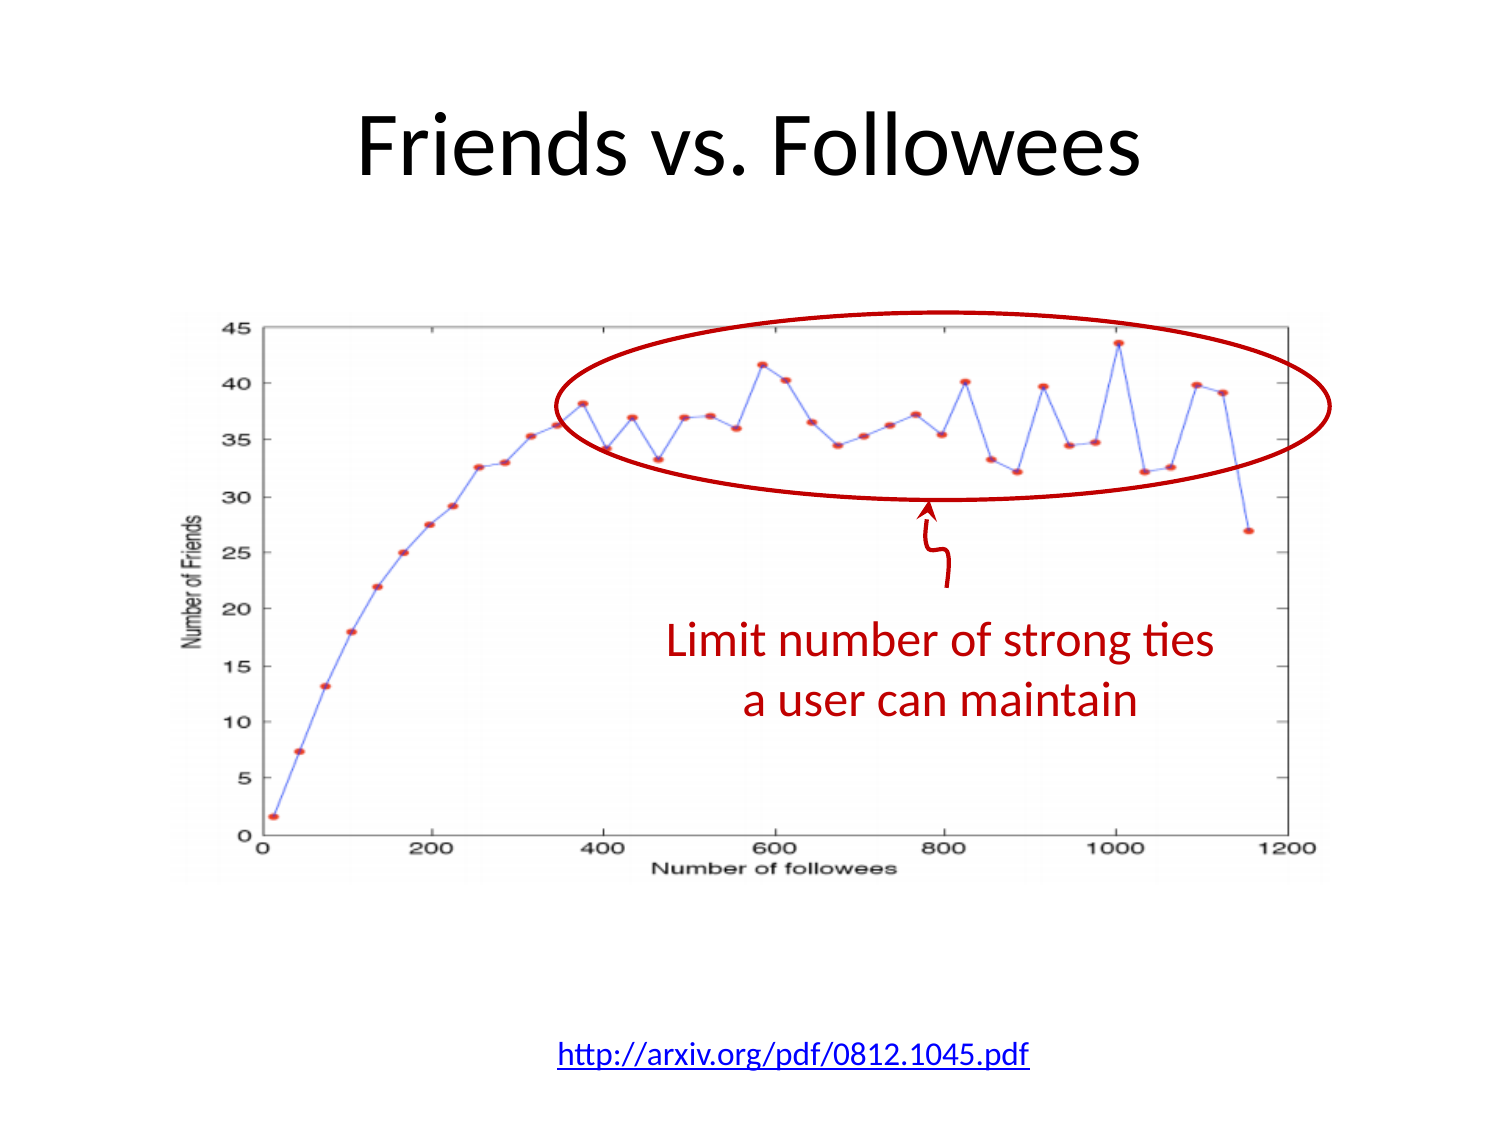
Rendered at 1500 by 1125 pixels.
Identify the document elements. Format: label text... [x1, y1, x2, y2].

picture [169, 312, 1330, 885]
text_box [555, 312, 1330, 736]
text_box http://arxiv.org/pdf/0812.1045.pdf [412, 1024, 1175, 1080]
title Friends vs. Followees [75, 45, 1425, 233]
